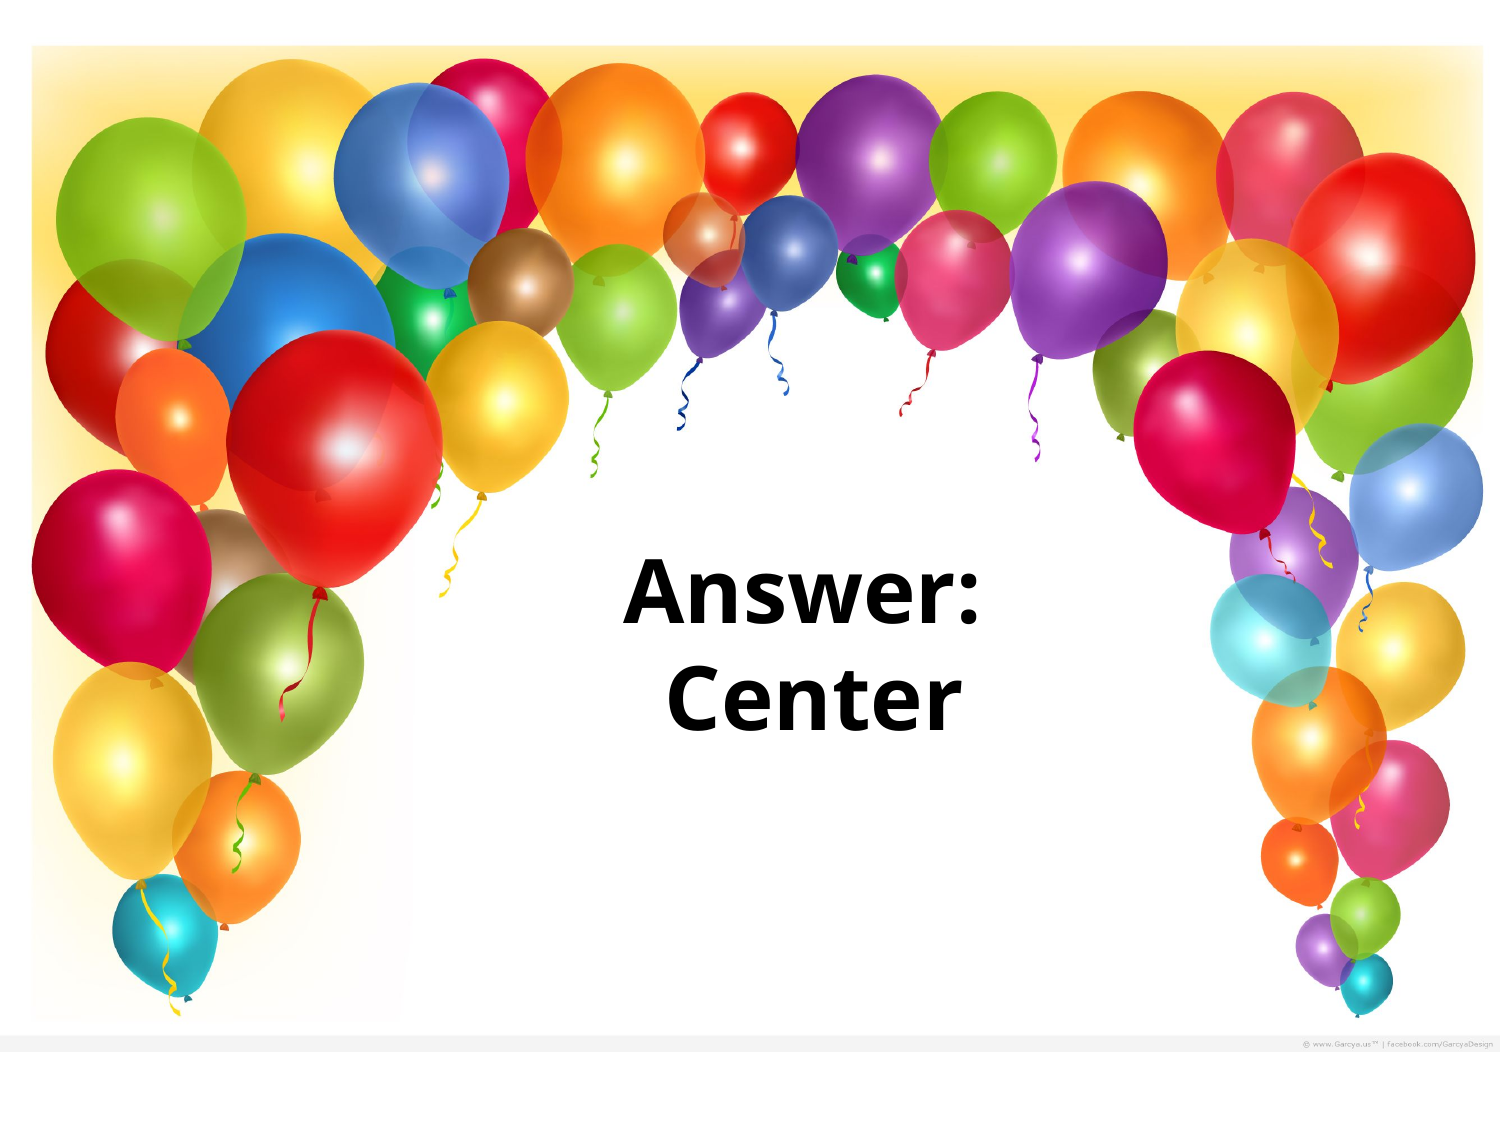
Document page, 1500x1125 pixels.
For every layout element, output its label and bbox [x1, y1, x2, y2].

text_box [0, 0, 1500, 1052]
